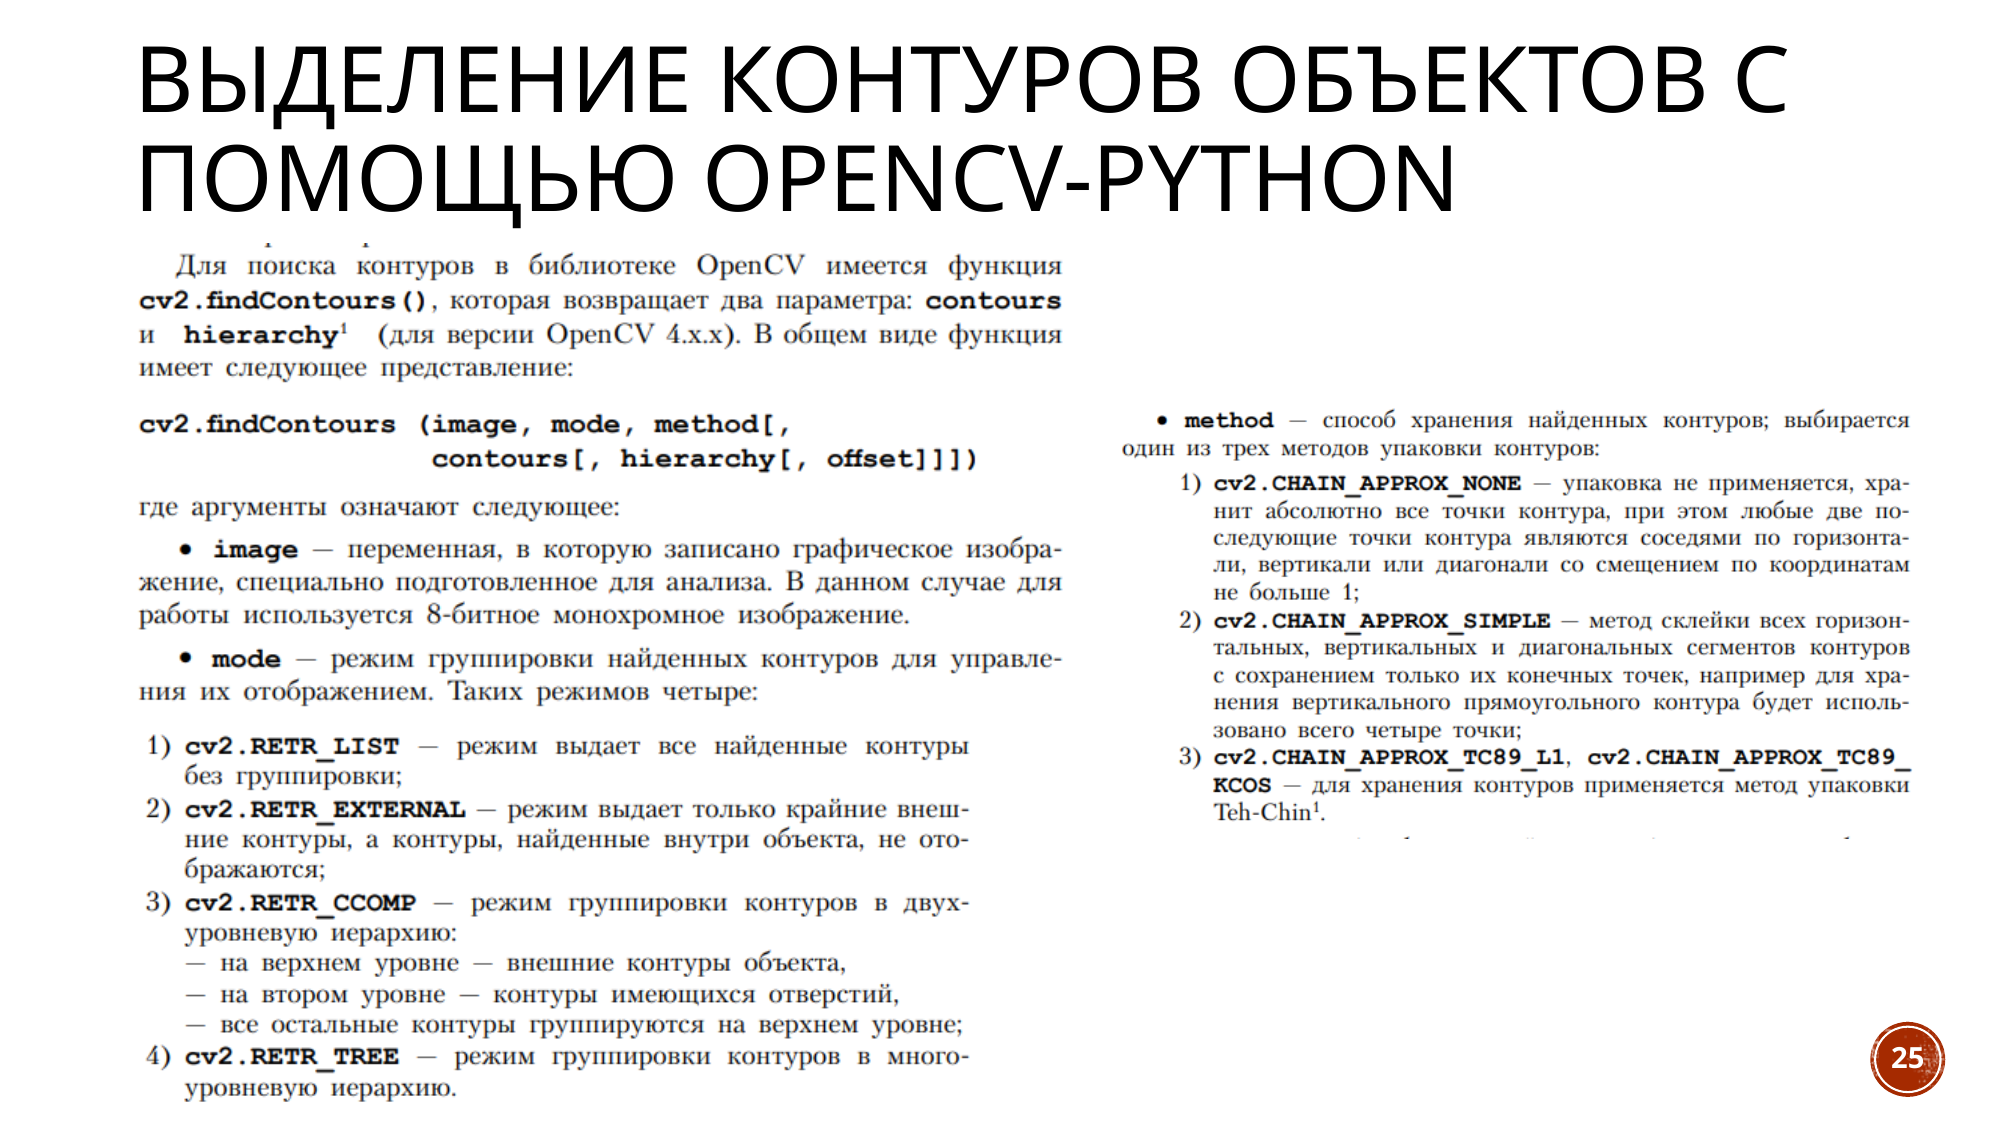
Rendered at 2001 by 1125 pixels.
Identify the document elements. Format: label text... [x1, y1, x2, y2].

picture [1108, 406, 1961, 839]
picture [119, 243, 1091, 1111]
title Выделение контуров объектов с помощью OpenCV-Python [119, 0, 1856, 264]
slide_number 25 [1855, 1028, 1961, 1089]
